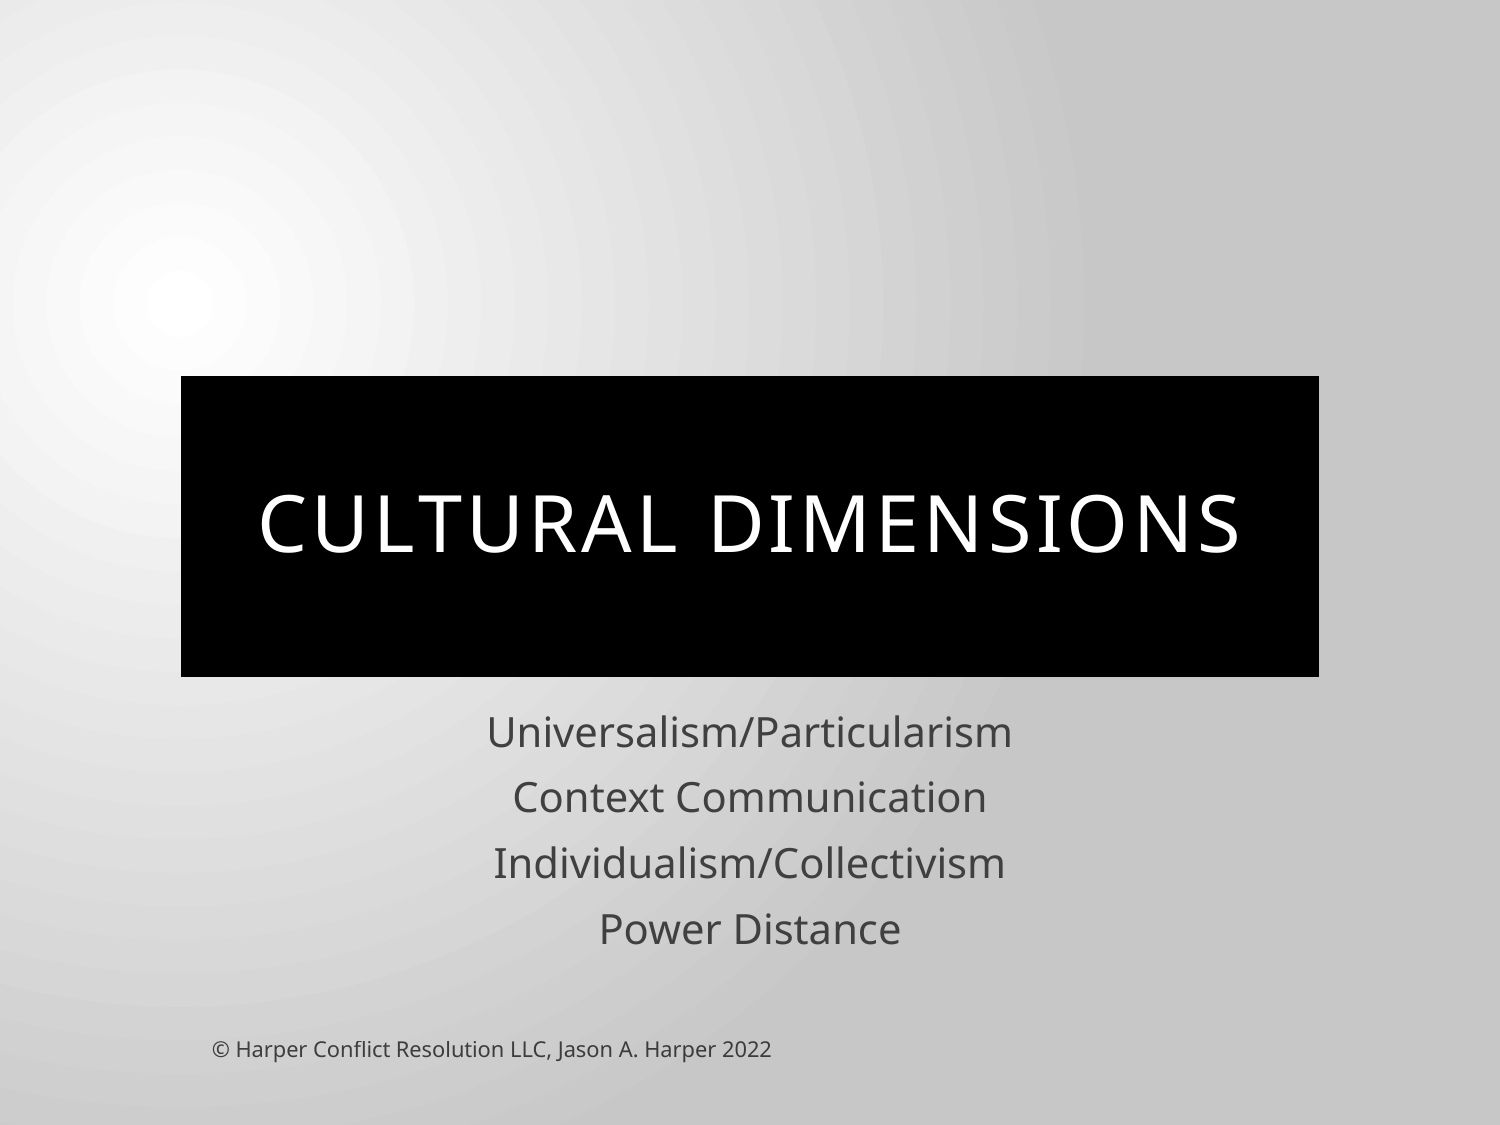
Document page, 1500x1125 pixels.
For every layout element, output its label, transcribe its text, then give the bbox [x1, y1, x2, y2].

text_box [0, 0, 1500, 1125]
title Cultural Dimensions [194, 388, 1306, 665]
footer © Harper Conflict Resolution LLC, Jason A. Harper 2022 [196, 1023, 923, 1076]
list Universalism/Particularism Context Communication Individualism/Collectivism Power Distance [331, 703, 1169, 974]
